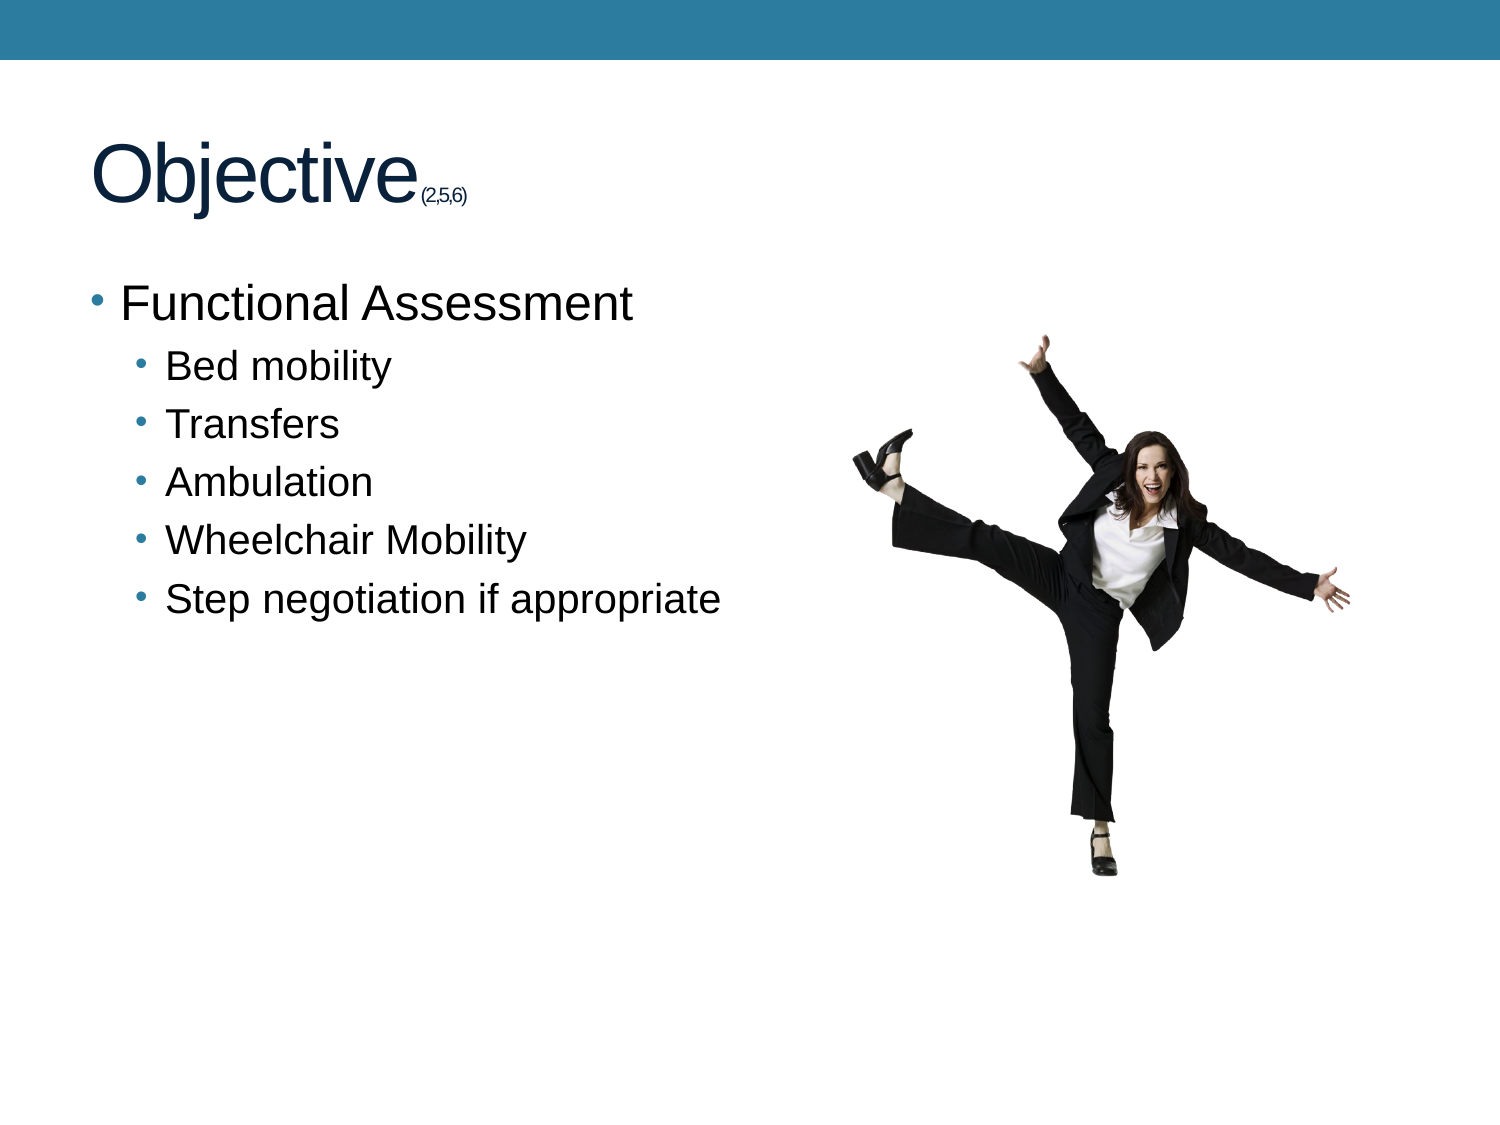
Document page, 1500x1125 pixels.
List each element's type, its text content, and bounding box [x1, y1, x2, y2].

title Objective(2,5,6) [75, 87, 1425, 250]
picture [841, 324, 1360, 886]
list Functional Assessment Bed mobility Transfers Ambulation Wheelchair Mobility Step negotiation if appropriate [75, 262, 1425, 1063]
